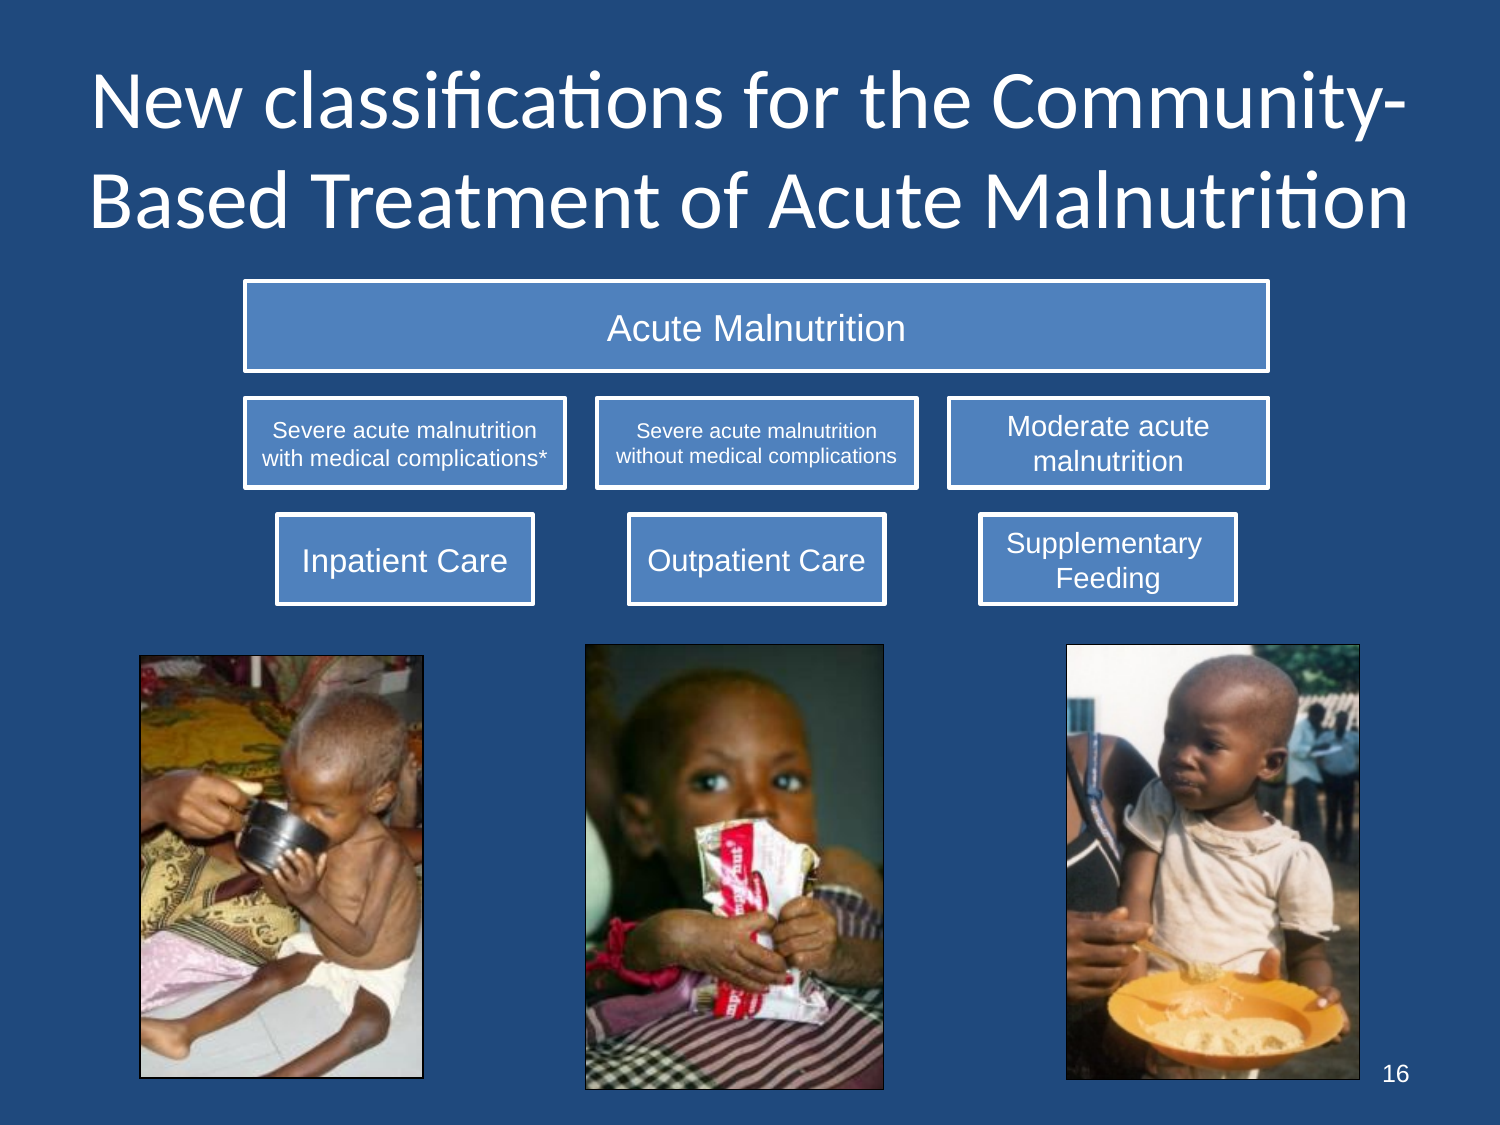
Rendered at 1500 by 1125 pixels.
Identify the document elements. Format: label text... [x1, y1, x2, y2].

slide_number 16 [1074, 1042, 1425, 1103]
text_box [116, 280, 1397, 838]
picture [585, 644, 884, 1091]
picture [140, 656, 423, 1078]
title New classifications for the Community-Based Treatment of Acute Malnutrition [0, 0, 1500, 291]
picture [1066, 644, 1360, 1081]
